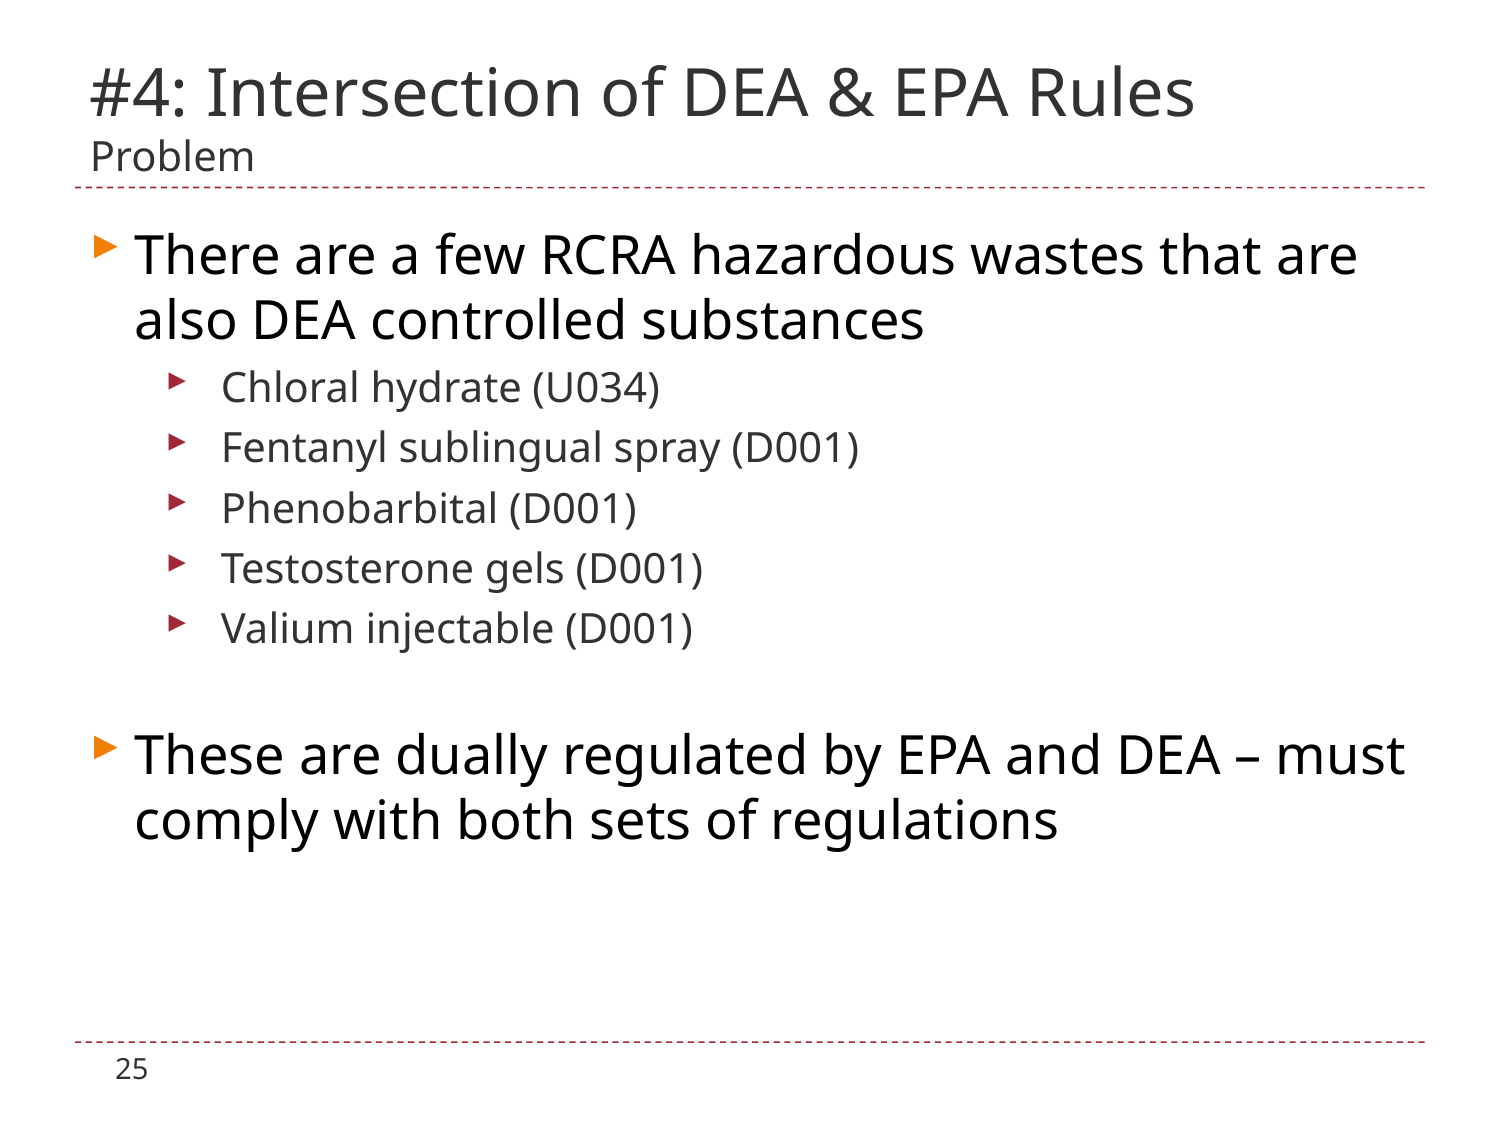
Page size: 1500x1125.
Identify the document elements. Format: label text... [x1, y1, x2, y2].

slide_number 25 [100, 1042, 426, 1103]
list There are a few RCRA hazardous wastes that are also DEA controlled substances Chloral hydrate (U034) Fentanyl sublingual spray (D001) Phenobarbital (D001) Testosterone gels (D001) Valium injectable (D001) These are dually regulated by EPA and DEA – must comply with both sets of regulations [75, 212, 1425, 1010]
title #4: Intersection of DEA & EPA Rules Problem [75, 24, 1425, 188]
